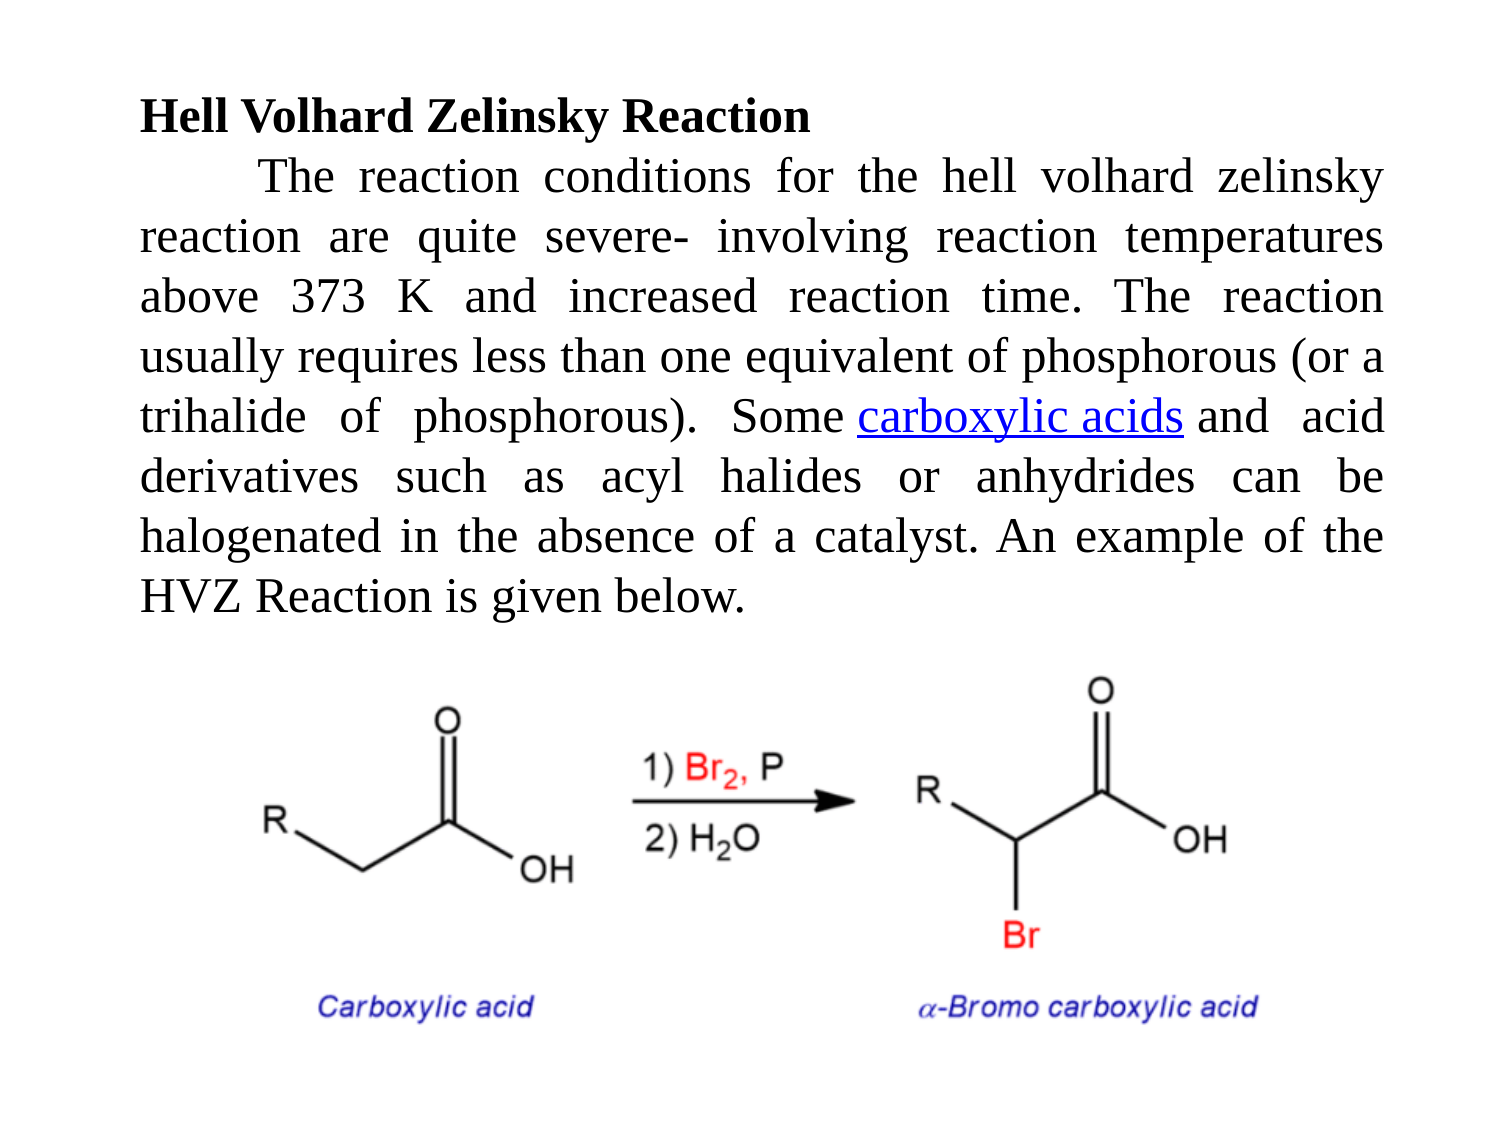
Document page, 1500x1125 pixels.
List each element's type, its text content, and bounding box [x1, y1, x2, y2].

text_box Hell Volhard Zelinsky Reaction The reaction conditions for the hell volhard zelinsky reaction are quite severe- involving reaction temperatures above 373 K and increased reaction time. The reaction usually requires less than one equivalent of phosphorous (or a trihalide of phosphorous). Some carboxylic acids and acid derivatives such as acyl halides or anhydrides can be halogenated in the absence of a catalyst. An example of the HVZ Reaction is given below. [124, 74, 1400, 720]
picture [199, 635, 1346, 1076]
text_box below. [703, 0, 797, 490]
